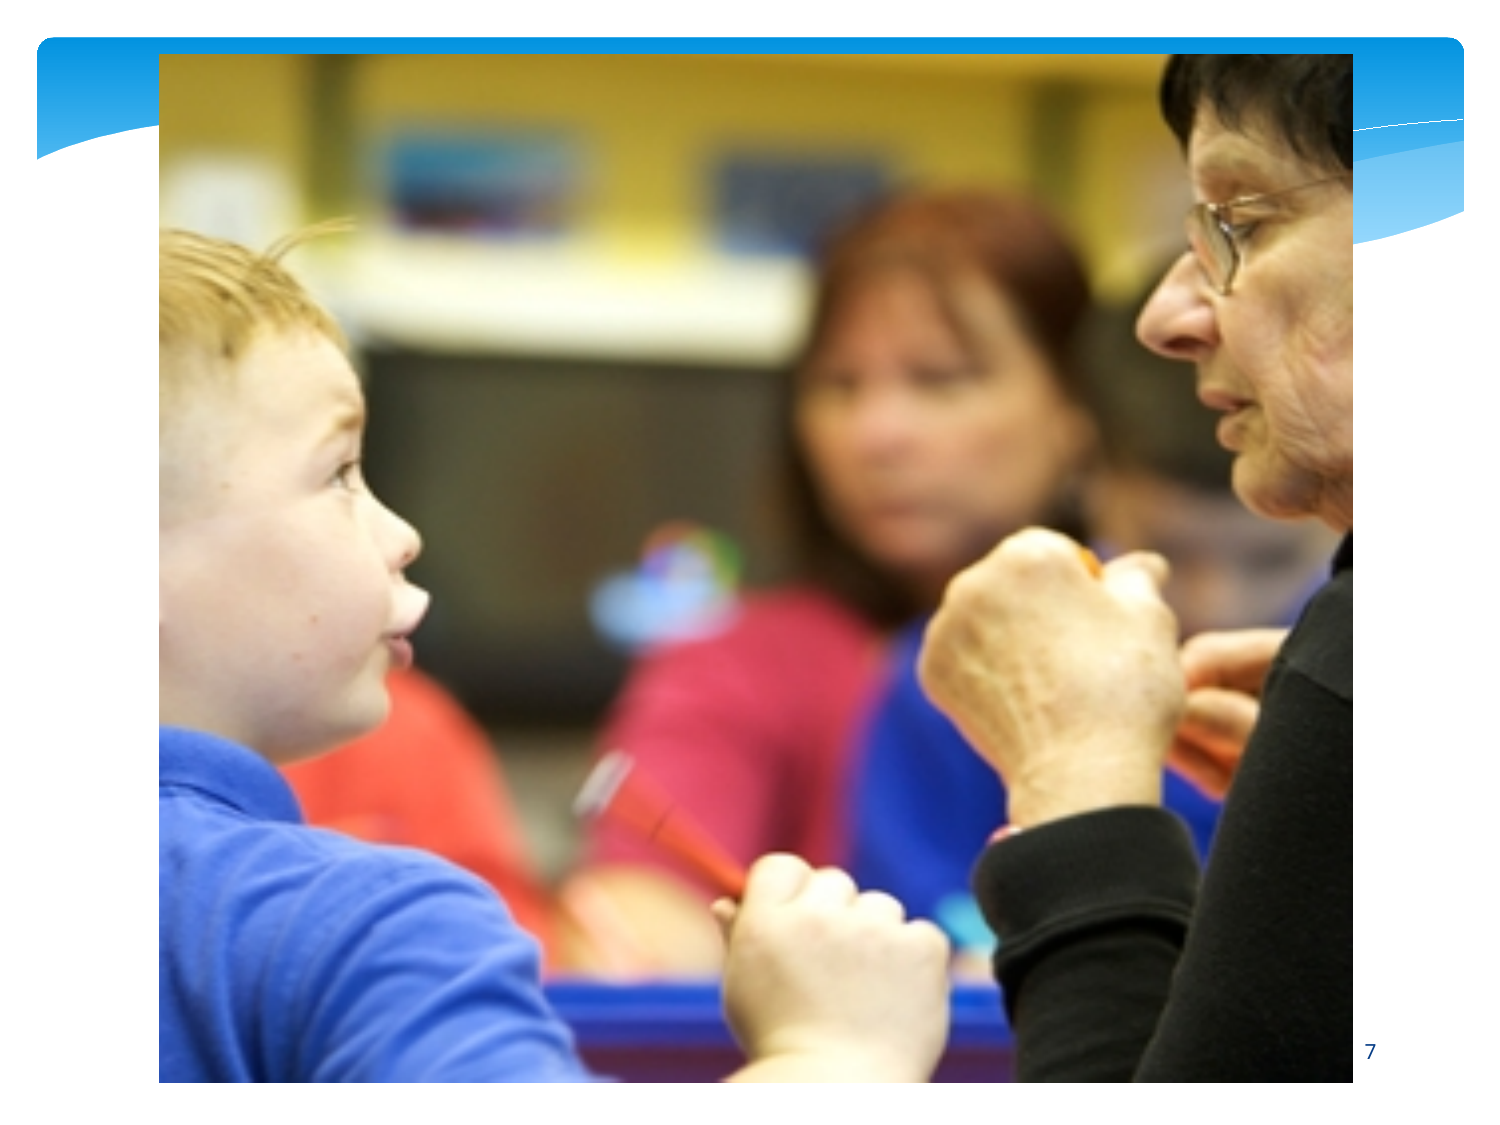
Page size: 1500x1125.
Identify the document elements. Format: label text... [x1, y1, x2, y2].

slide_number 6 [1358, 1023, 1466, 1084]
picture [159, 55, 1353, 1083]
